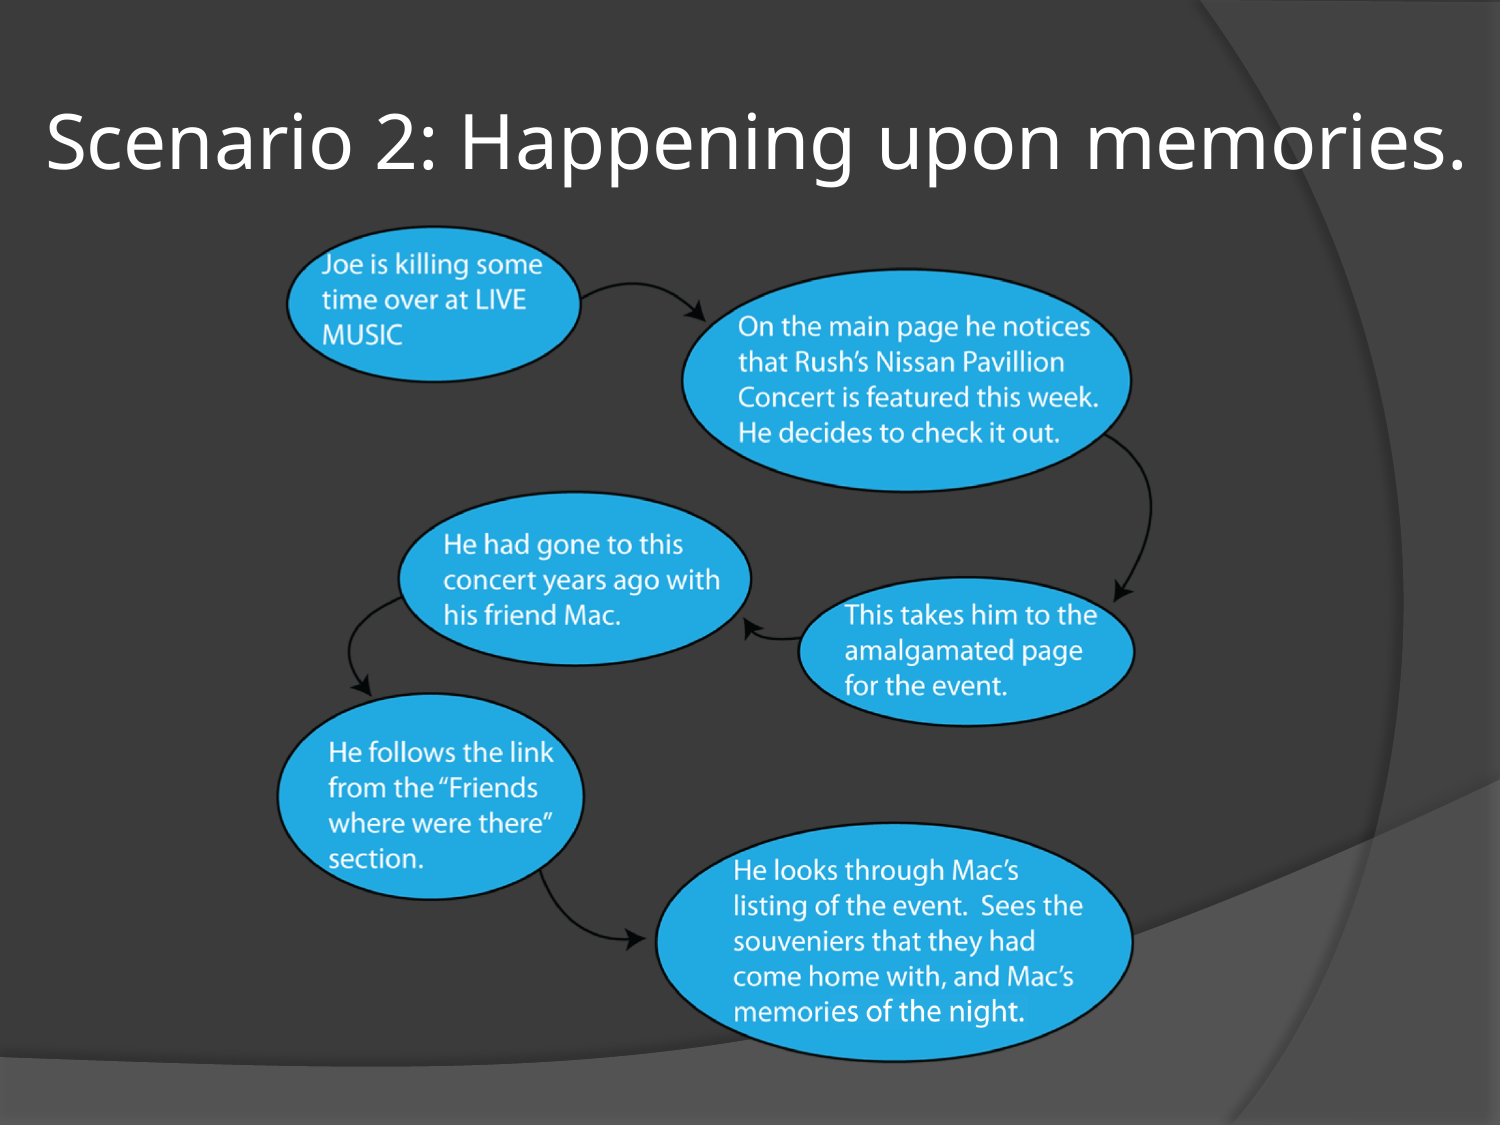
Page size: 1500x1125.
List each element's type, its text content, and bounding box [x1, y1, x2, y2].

title Scenario 2: Happening upon memories. [37, 45, 1500, 233]
picture [274, 224, 1153, 1065]
